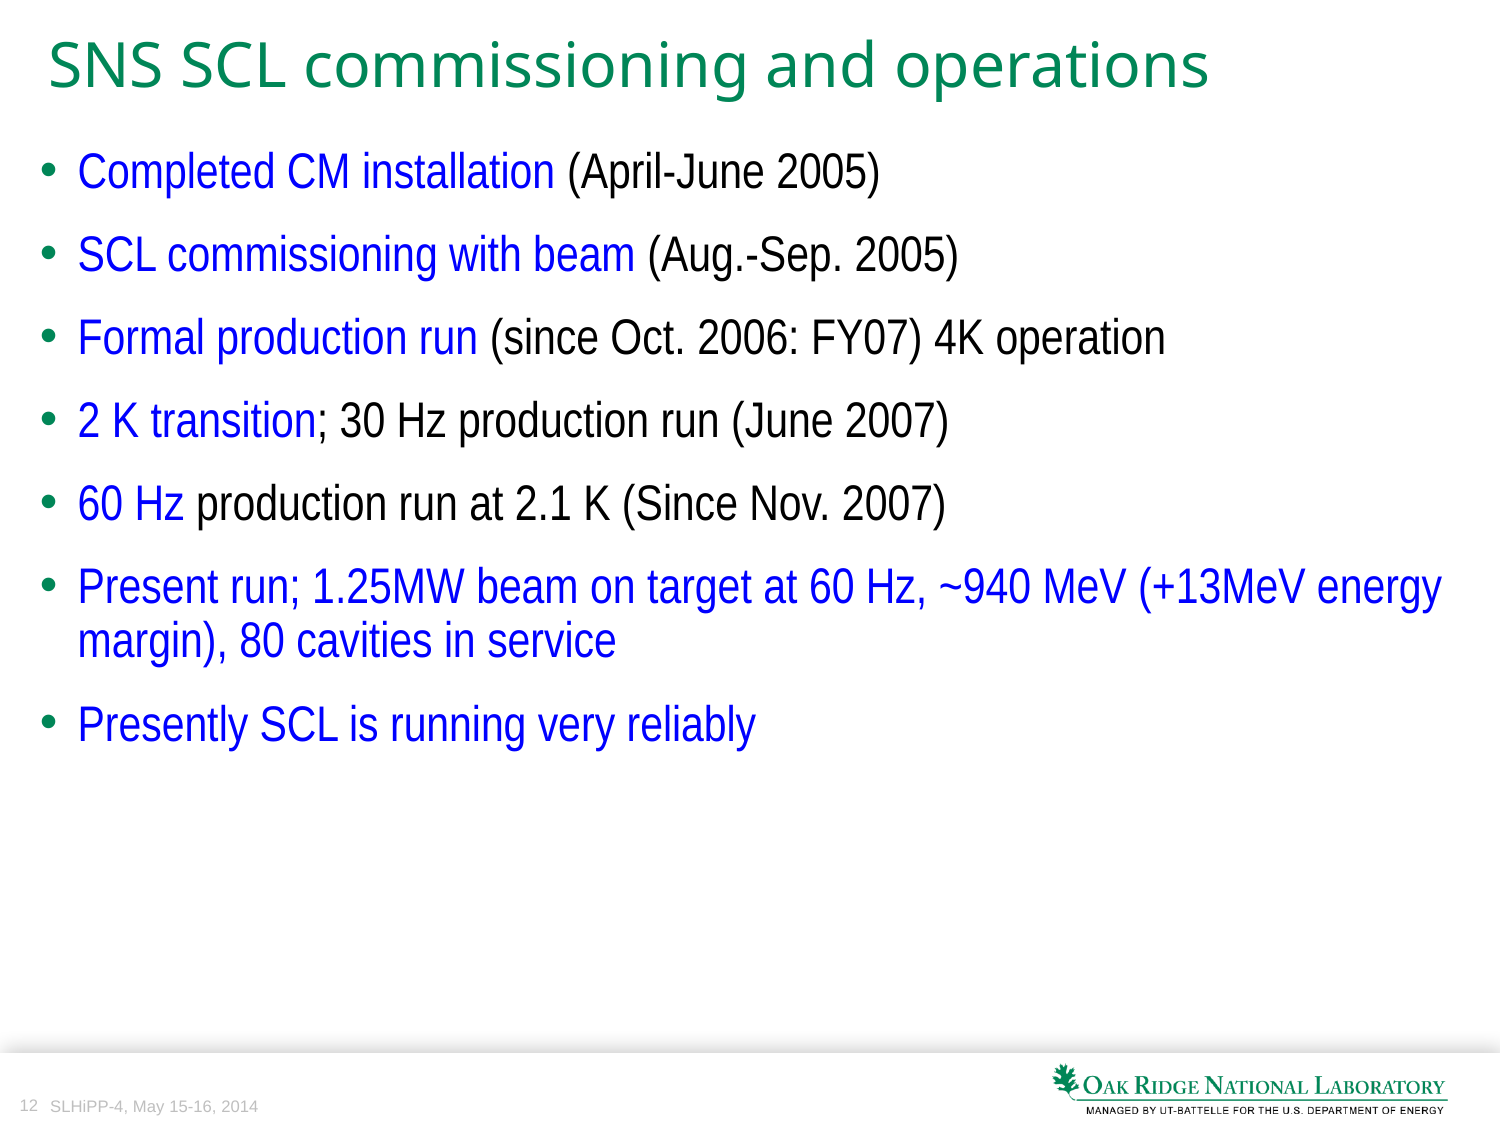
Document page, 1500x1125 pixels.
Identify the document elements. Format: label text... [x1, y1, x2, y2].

picture [1052, 1063, 1448, 1114]
text_box Completed CM installation (April-June 2005) SCL commissioning with beam (Aug.-Sep. 2005) Formal production run (since Oct. 2006: FY07) 4K operation 2 K transition; 30 Hz production run (June 2007) 60 Hz production run at 2.1 K (Since Nov. 2007) Present run; 1.25MW beam on target at 60 Hz, ~940 MeV (+13MeV energy margin), 80 cavities in service Presently SCL is running very reliably [24, 137, 1469, 760]
title SNS SCL commissioning and operations [33, 28, 1470, 109]
